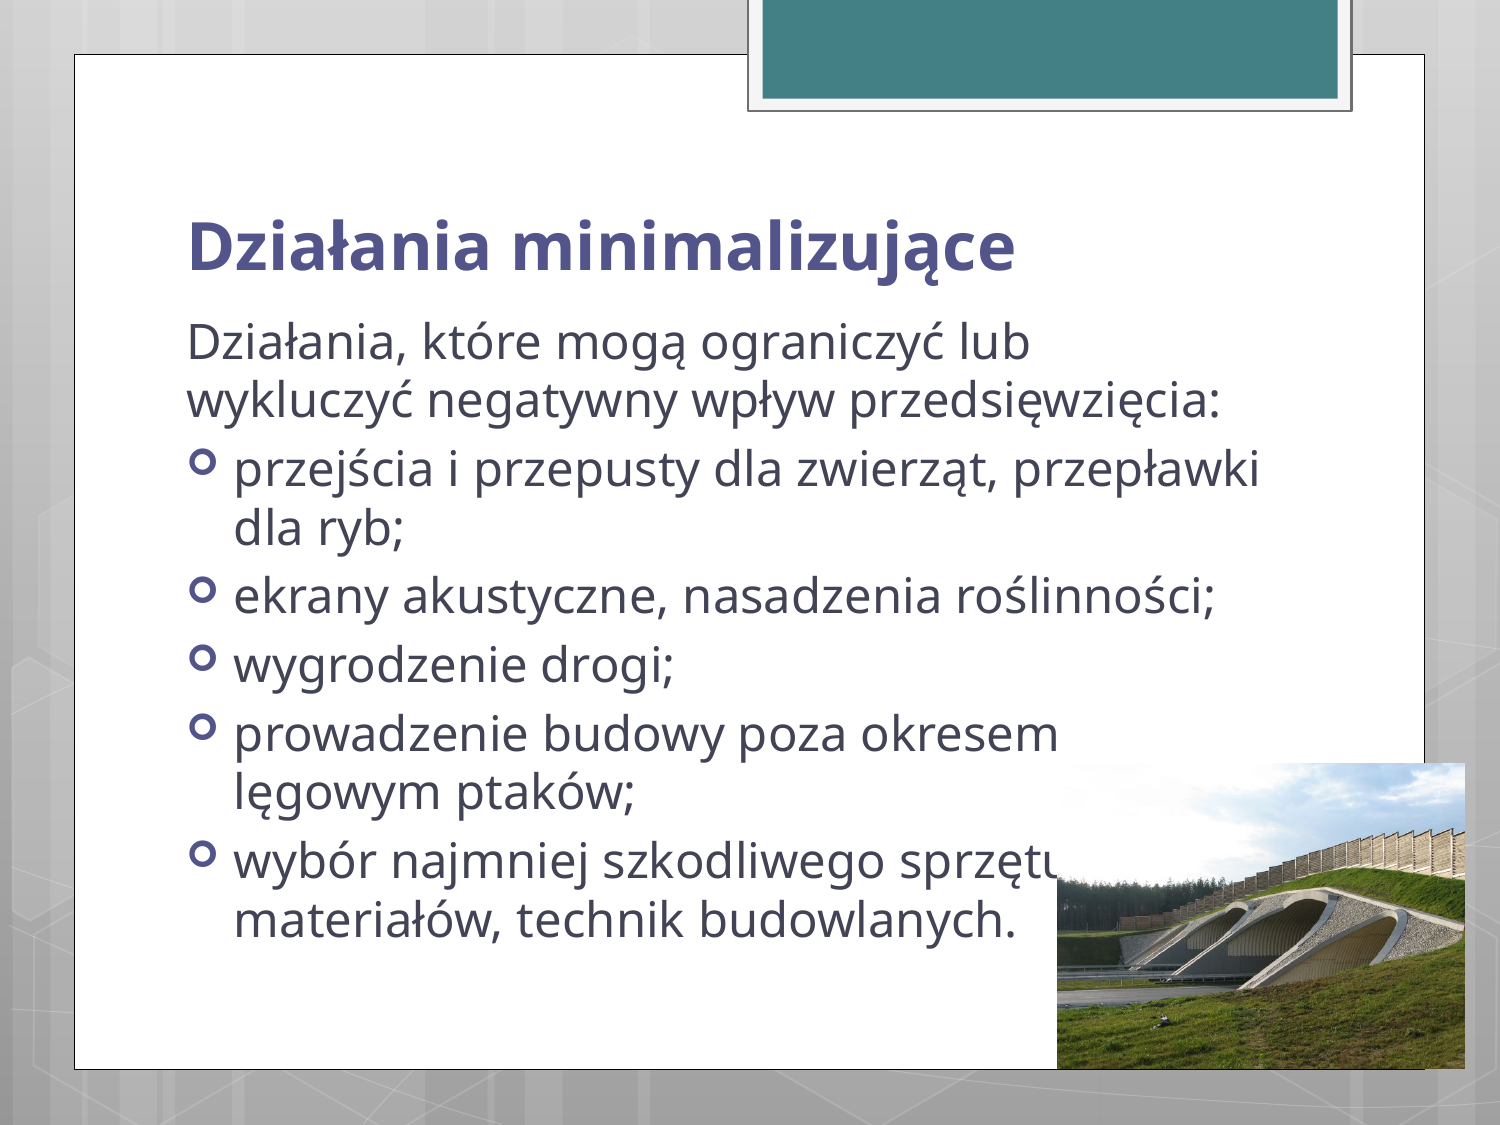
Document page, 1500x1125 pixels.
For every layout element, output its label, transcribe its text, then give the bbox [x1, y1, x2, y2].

list Działania, które mogą ograniczyć lub wykluczyć negatywny wpływ przedsięwzięcia: przejścia i przepusty dla zwierząt, przepławki dla ryb; ekrany akustyczne, nasadzenia roślinności; wygrodzenie drogi; prowadzenie budowy poza okresem lęgowym ptaków; wybór najmniej szkodliwego sprzętu, materiałów, technik budowlanych. [159, 302, 1283, 957]
picture [1057, 762, 1465, 1069]
title Działania minimalizujące [171, 168, 1324, 291]
